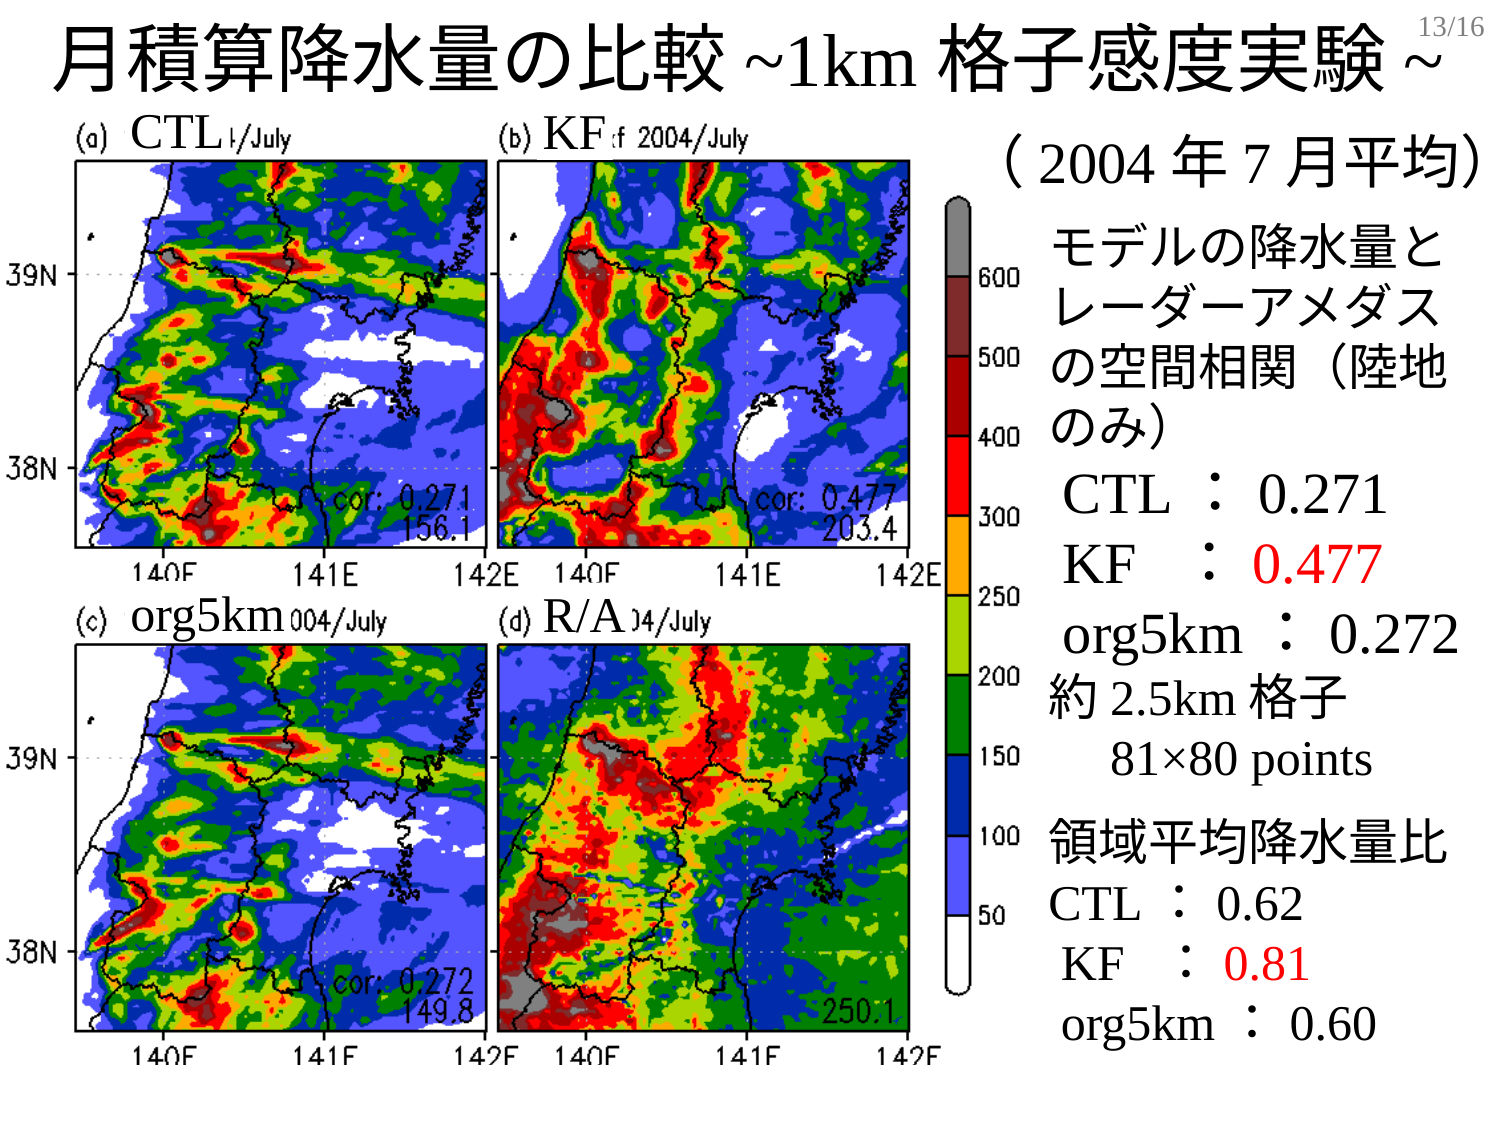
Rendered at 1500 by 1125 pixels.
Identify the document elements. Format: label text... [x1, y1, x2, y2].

slide_number 13/16 [1287, 0, 1500, 63]
text_box （2004年7月平均） [1036, 125, 1500, 196]
text_box モデルの降水量とレーダーアメダスの空間相関（陸地のみ） CTL：0.271 KF ：0.477 org5km：0.272 約2.5km格子 81×80 points 領域平均降水量比 CTL：0.62 KF ：0.81 org5km：0.60 [1036, 208, 1483, 1058]
picture [4, 87, 1032, 1065]
title 月積算降水量の比較~1km格子感度実験~ [9, 11, 1487, 103]
